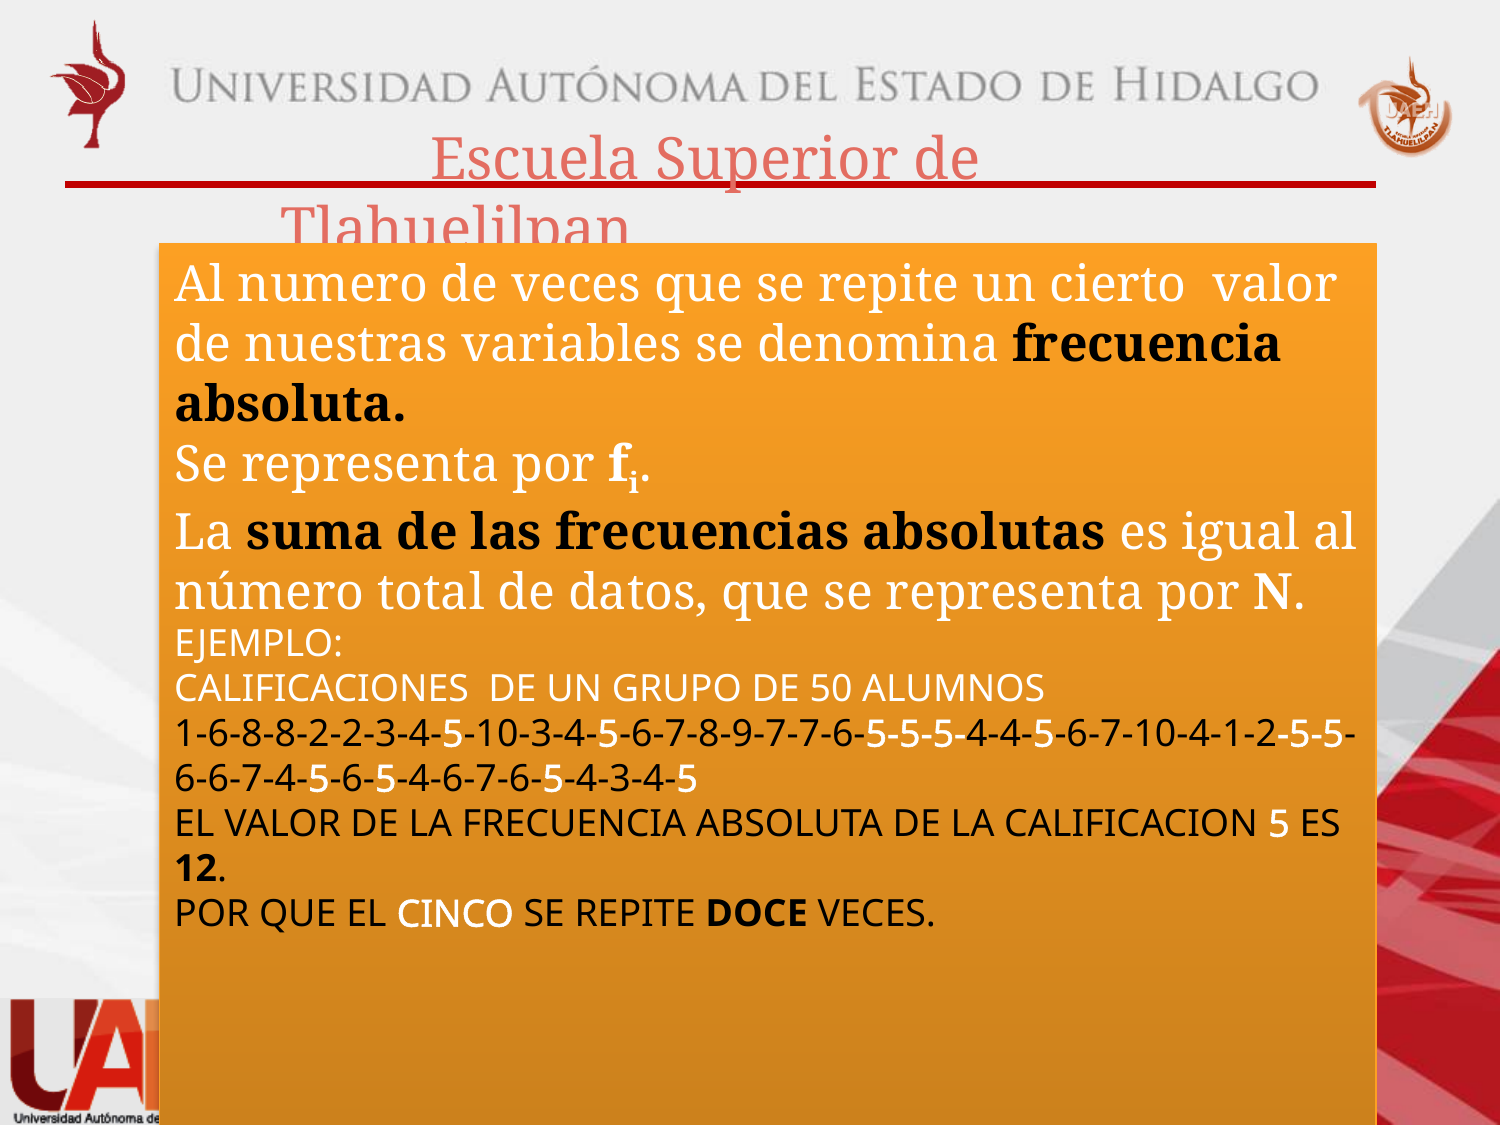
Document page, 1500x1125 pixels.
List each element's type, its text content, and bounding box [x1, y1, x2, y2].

picture [343, 233, 355, 243]
picture [538, 221, 553, 243]
picture [449, 220, 462, 231]
picture [0, 0, 1500, 1125]
text_box Al numero de veces que se repite un cierto valor de nuestras variables se denomina frecuencia absoluta. Se representa por fi. La suma de las frecuencias absolutas es igual al número total de datos, que se representa por N. EJEMPLO: CALIFICACIONES DE UN GRUPO DE 50 ALUMNOS 1-6-8-8-2-2-3-4-5-10-3-4-5-6-7-8-9-7-7-6-5-5-5-4-4-5-6-7-10-4-1-2-5-5-6-6-7-4-5-6-5-4-6-7-6-5-4-3-4-5 EL VALOR DE LA FRECUENCIA ABSOLUTA DE LA CALIFICACION 5 ES 12. POR QUE EL CINCO SE REPITE DOCE VECES. [159, 243, 1377, 1125]
picture [607, 221, 621, 243]
picture [378, 221, 391, 243]
picture [571, 233, 583, 243]
